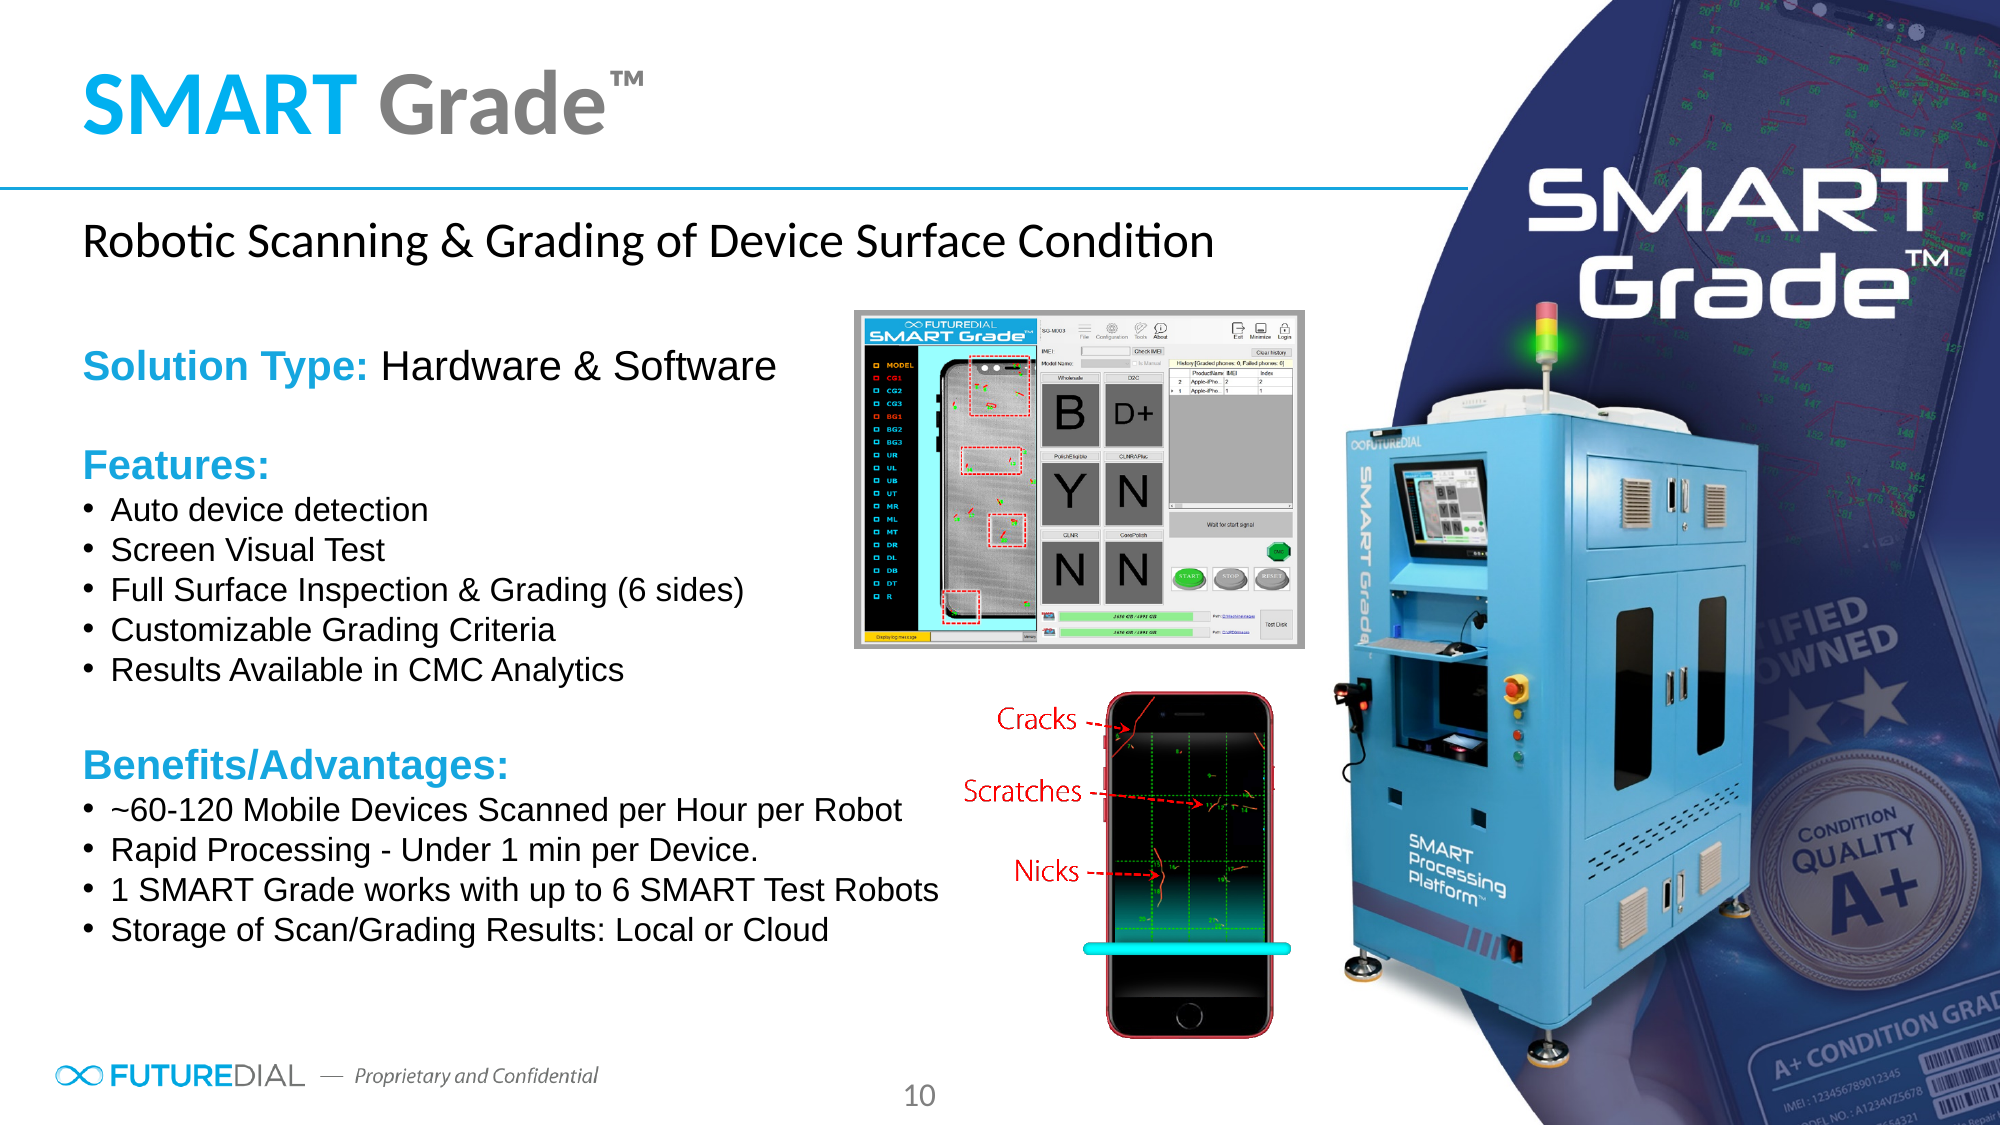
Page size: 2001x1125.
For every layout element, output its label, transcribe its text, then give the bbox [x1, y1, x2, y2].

text_box Robotic Scanning & Grading of Device Surface Condition [67, 194, 1166, 283]
subtitle SMART Grade™ [67, 48, 1166, 147]
slide_number 10 [878, 1063, 961, 1124]
text_box Solution Type: Hardware & Software Features: Auto device detection Screen Visual Test Full Surface Inspection & Grading (6 sides) Customizable Grading Criteria Results Available in CMC Analytics Benefits/Advantages: ~60-120 Mobile Devices Scanned per Hour per Robot Rapid Processing - Under 1 min per Device. 1 SMART Grade works with up to 6 SMART Test Robots Storage of Scan/Grading Results: Local or Cloud [67, 330, 961, 956]
picture [0, 0, 2001, 1125]
